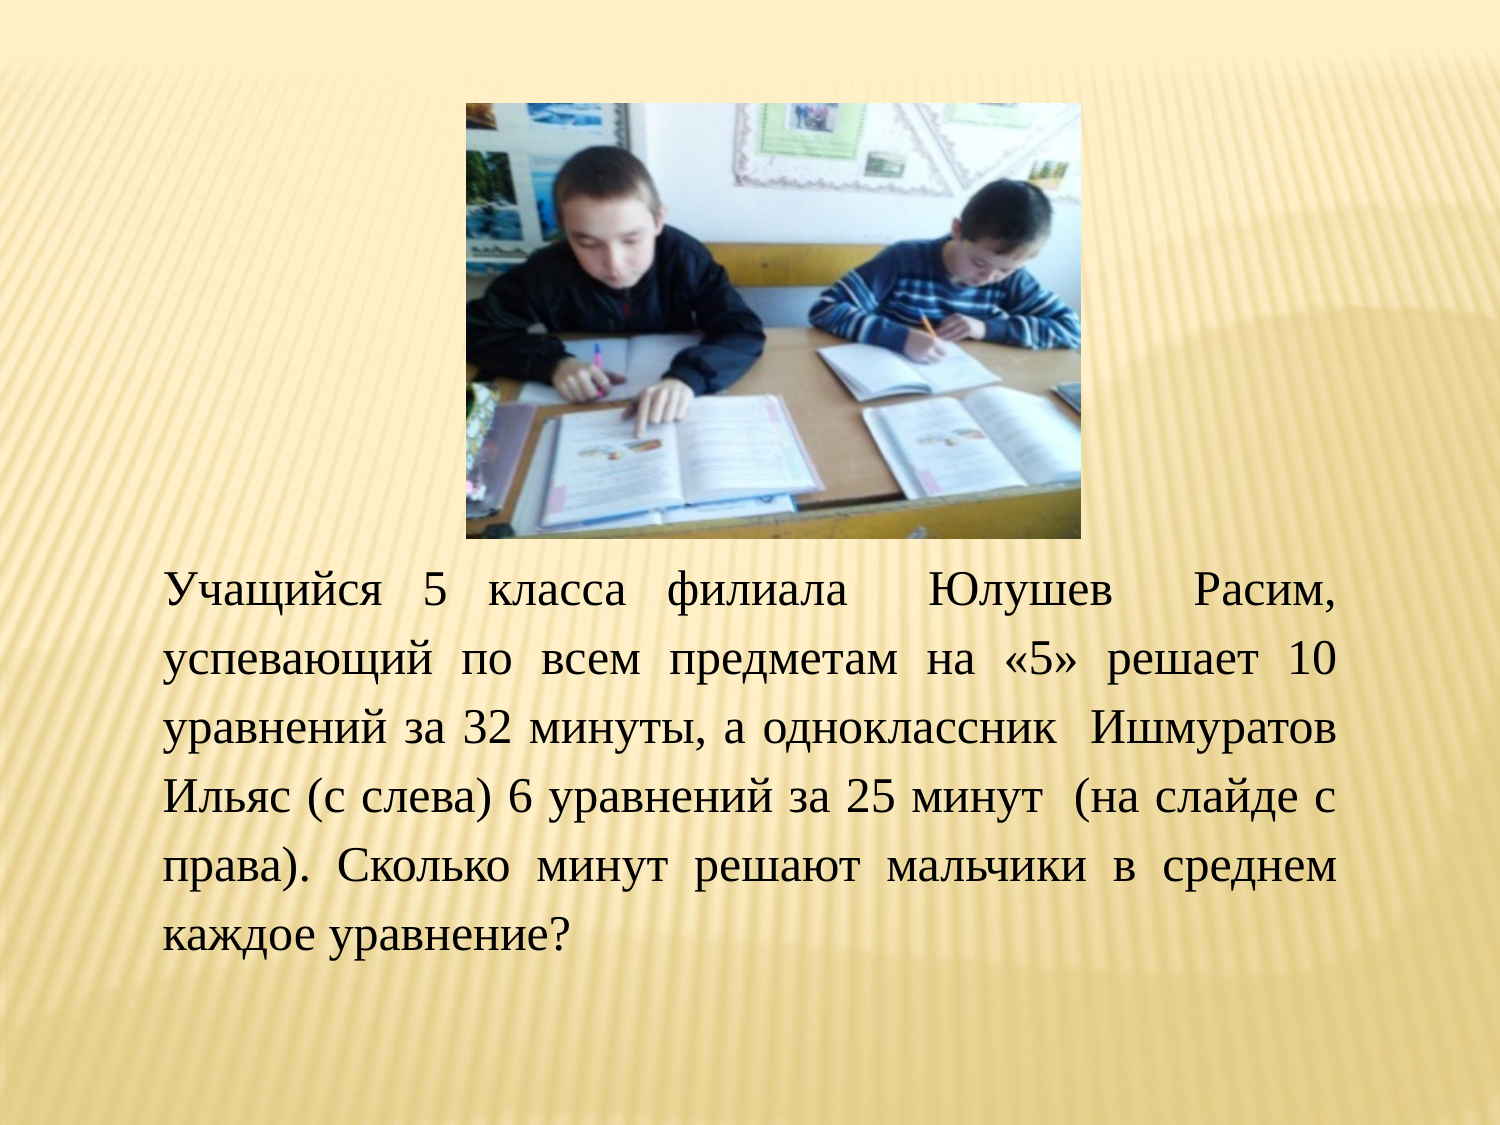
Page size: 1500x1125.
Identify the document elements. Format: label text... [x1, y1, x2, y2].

text_box Учащийся 5 класса филиала Юлушев Расим, успевающий по всем предметам на «5» решает 10 уравнений за 32 минуты, а одноклассник Ишмуратов Ильяс (с слева) 6 уравнений за 25 минут (на слайде с права). Сколько минут решают мальчики в среднем каждое уравнение? [147, 538, 1353, 968]
picture [466, 103, 1082, 540]
